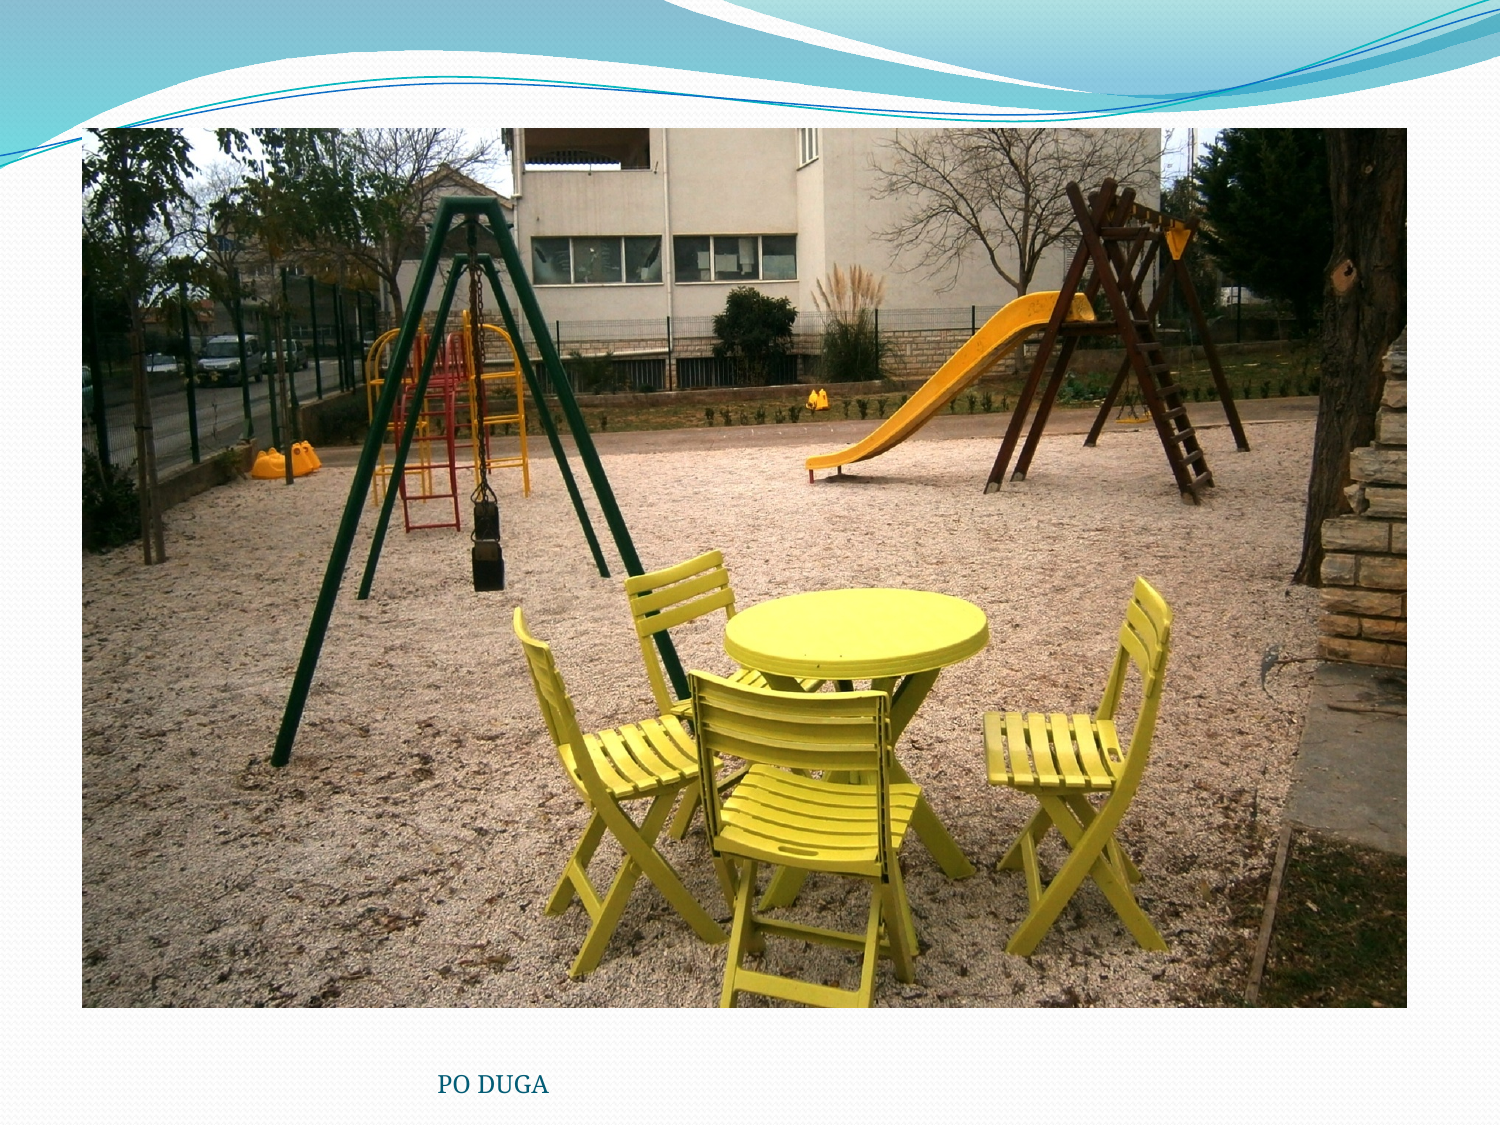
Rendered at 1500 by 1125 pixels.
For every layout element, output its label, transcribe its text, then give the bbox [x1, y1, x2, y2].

picture [81, 128, 1407, 1009]
footer PO DUGA [437, 1042, 988, 1103]
